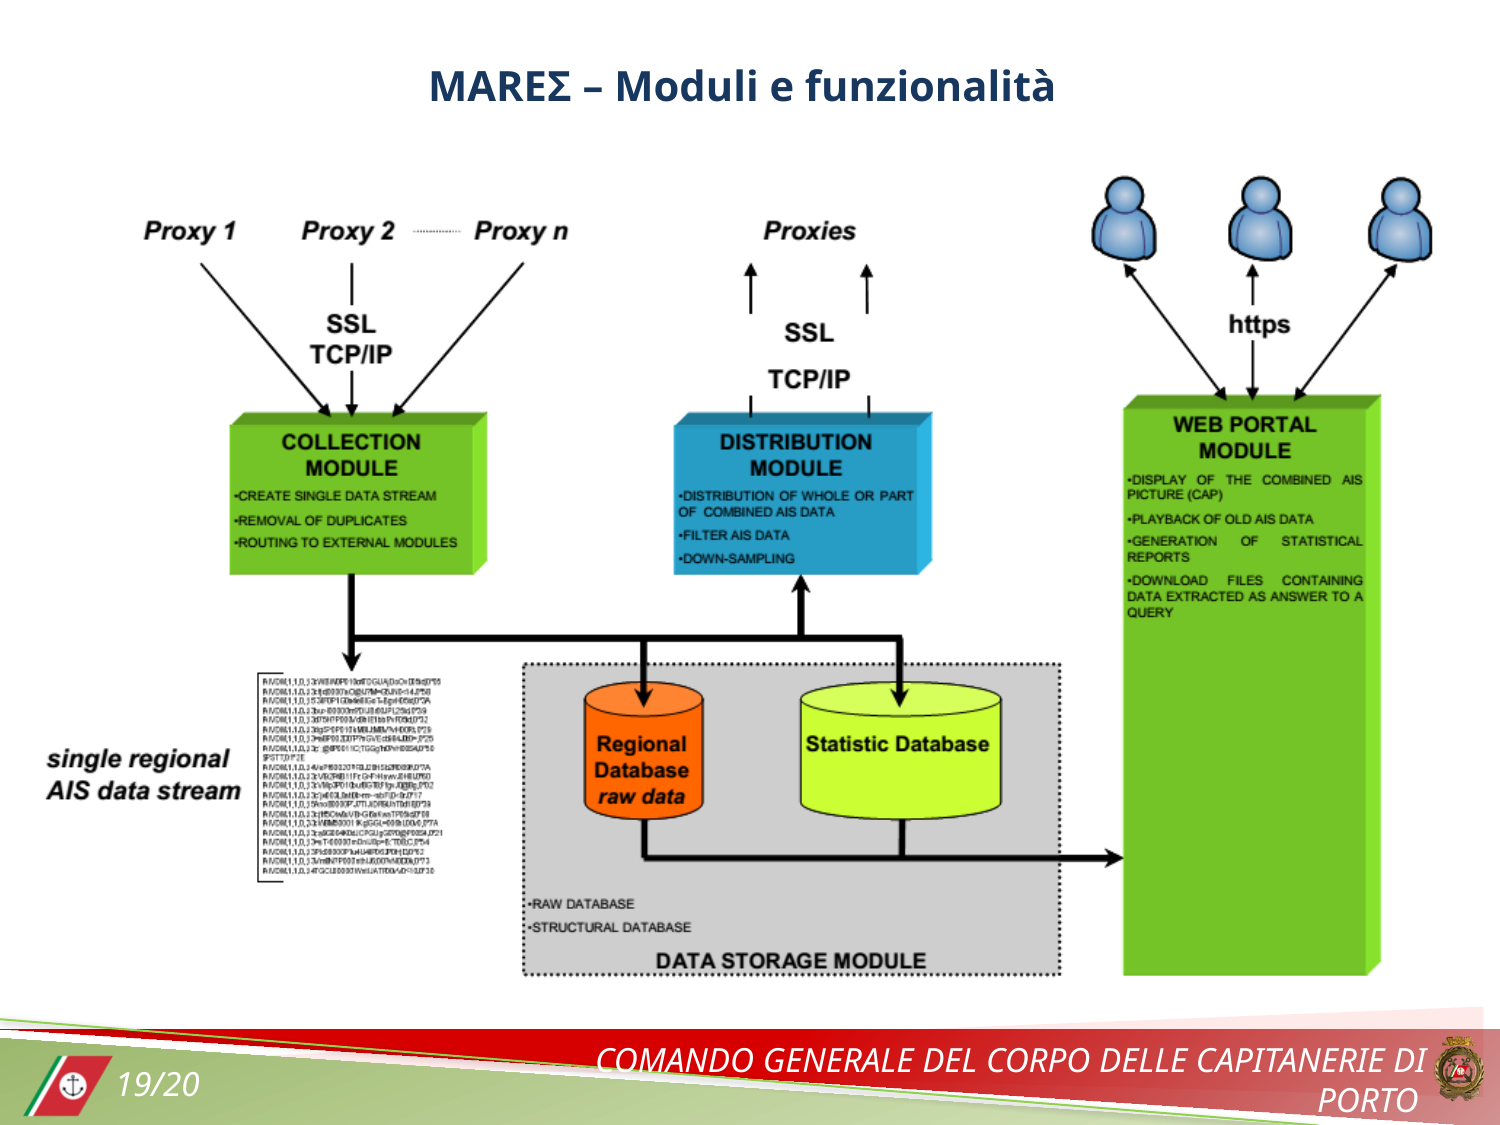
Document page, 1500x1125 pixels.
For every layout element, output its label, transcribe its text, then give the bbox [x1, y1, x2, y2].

picture [26, 148, 1460, 992]
picture [1431, 1034, 1486, 1103]
text_box MAREΣ – Moduli e funzionalità [100, 52, 1385, 118]
picture [22, 1055, 114, 1117]
